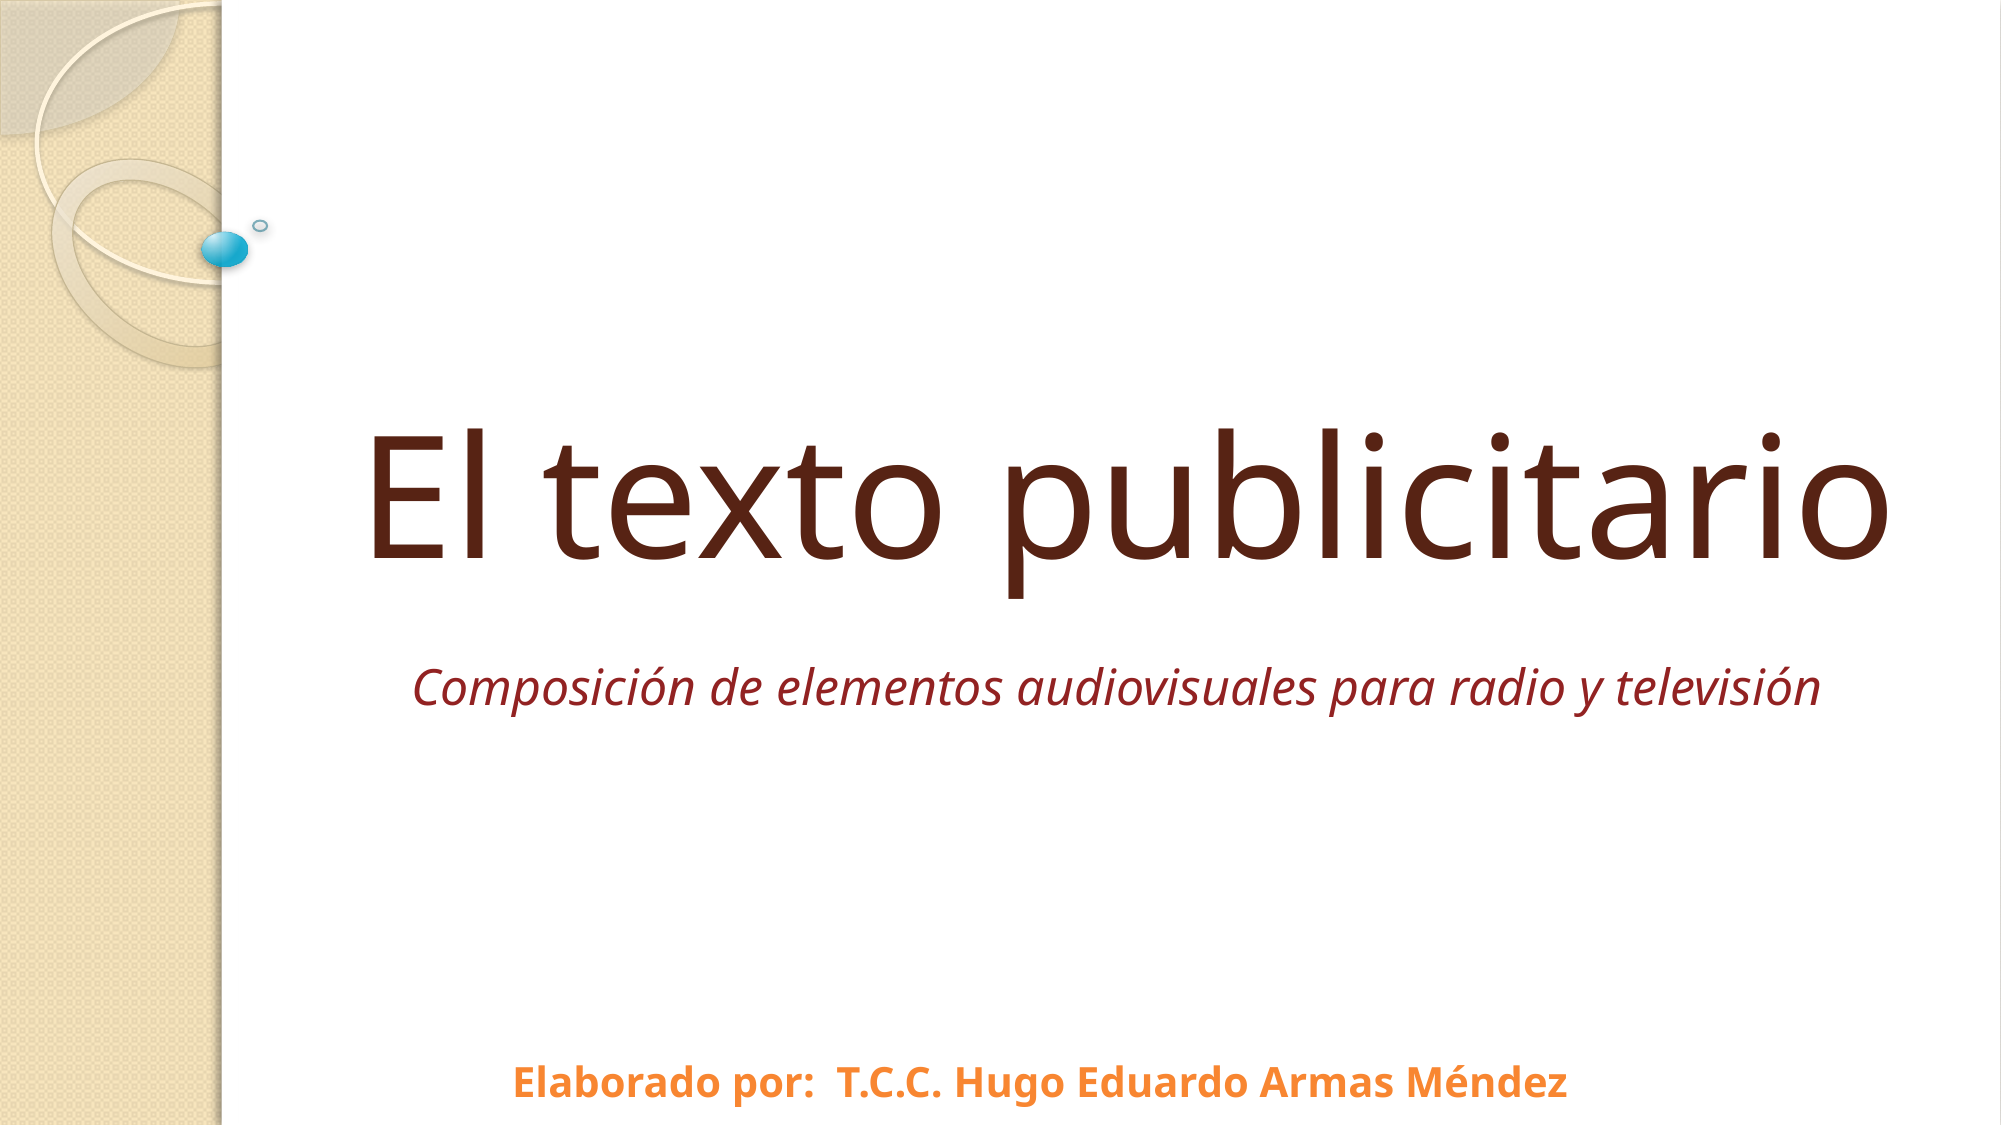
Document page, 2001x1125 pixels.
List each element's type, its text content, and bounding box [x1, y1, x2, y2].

subtitle Composición de elementos audiovisuales para radio y televisión [304, 655, 1925, 778]
title El texto publicitario [299, 359, 1920, 601]
text_box Elaborado por: T.C.C. Hugo Eduardo Armas Méndez [497, 1048, 1584, 1114]
